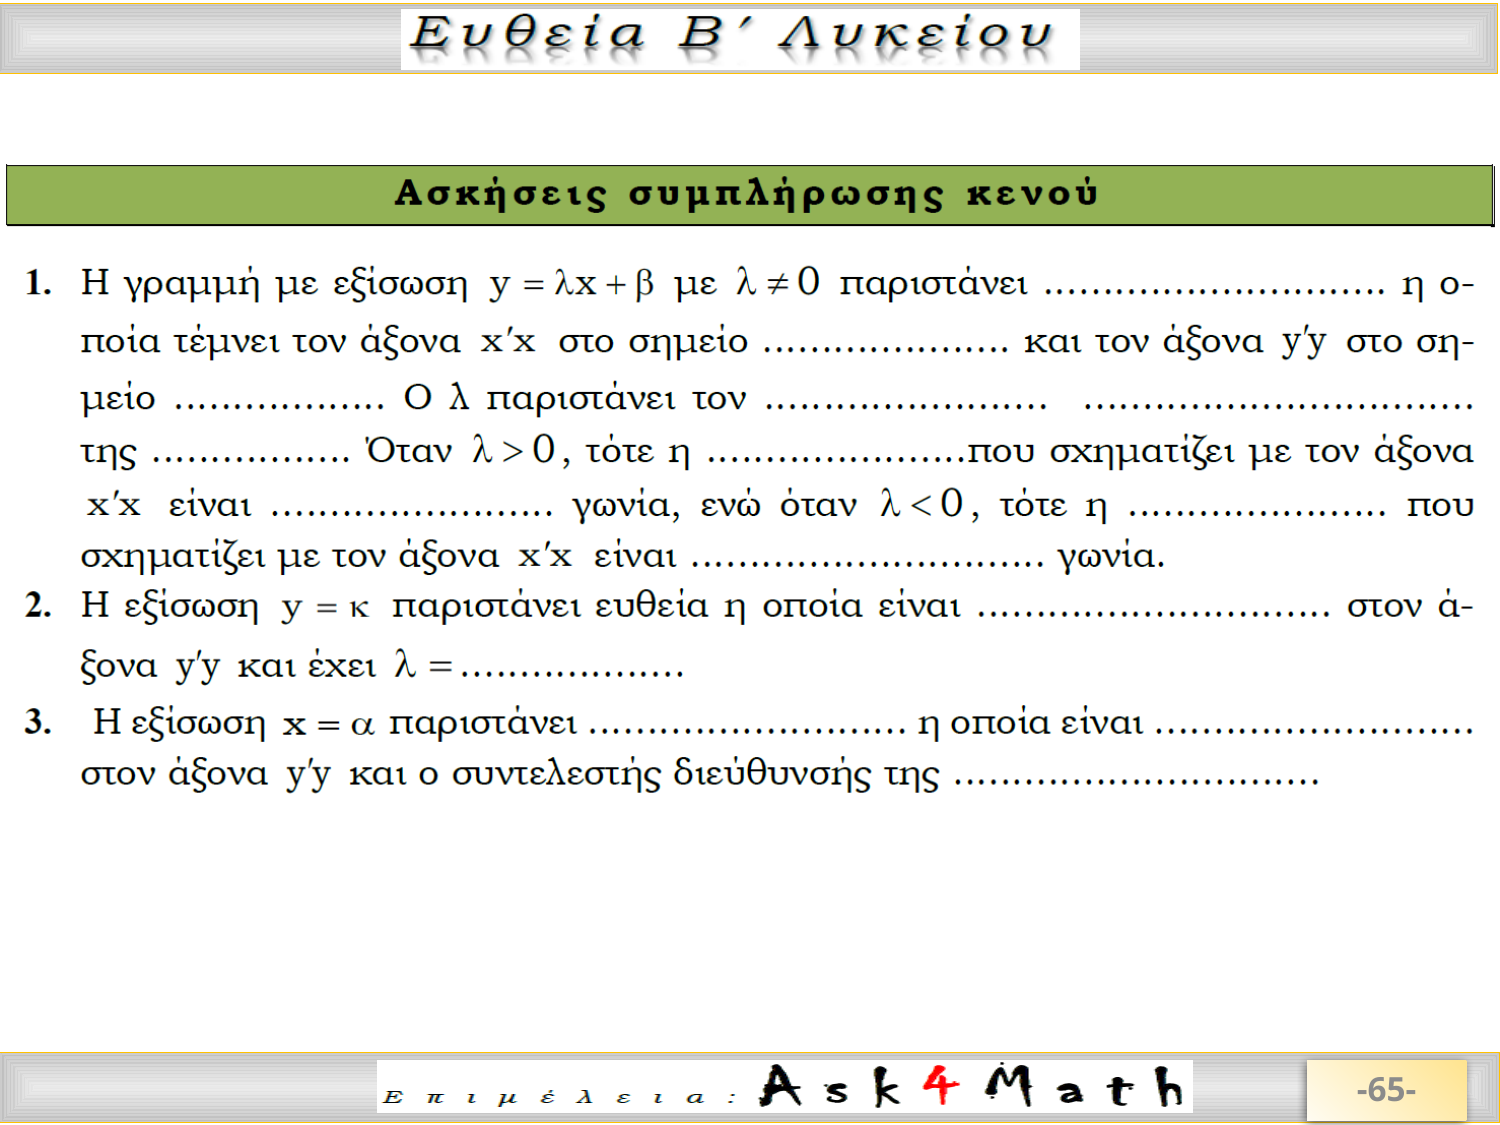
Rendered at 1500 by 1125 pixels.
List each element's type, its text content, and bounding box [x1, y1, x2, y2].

picture [377, 1060, 1194, 1113]
slide_number -65- [1307, 1060, 1467, 1121]
text_box [0, 1052, 1500, 1123]
picture [401, 9, 1080, 70]
text_box [0, 3, 1498, 74]
picture [0, 160, 1500, 810]
